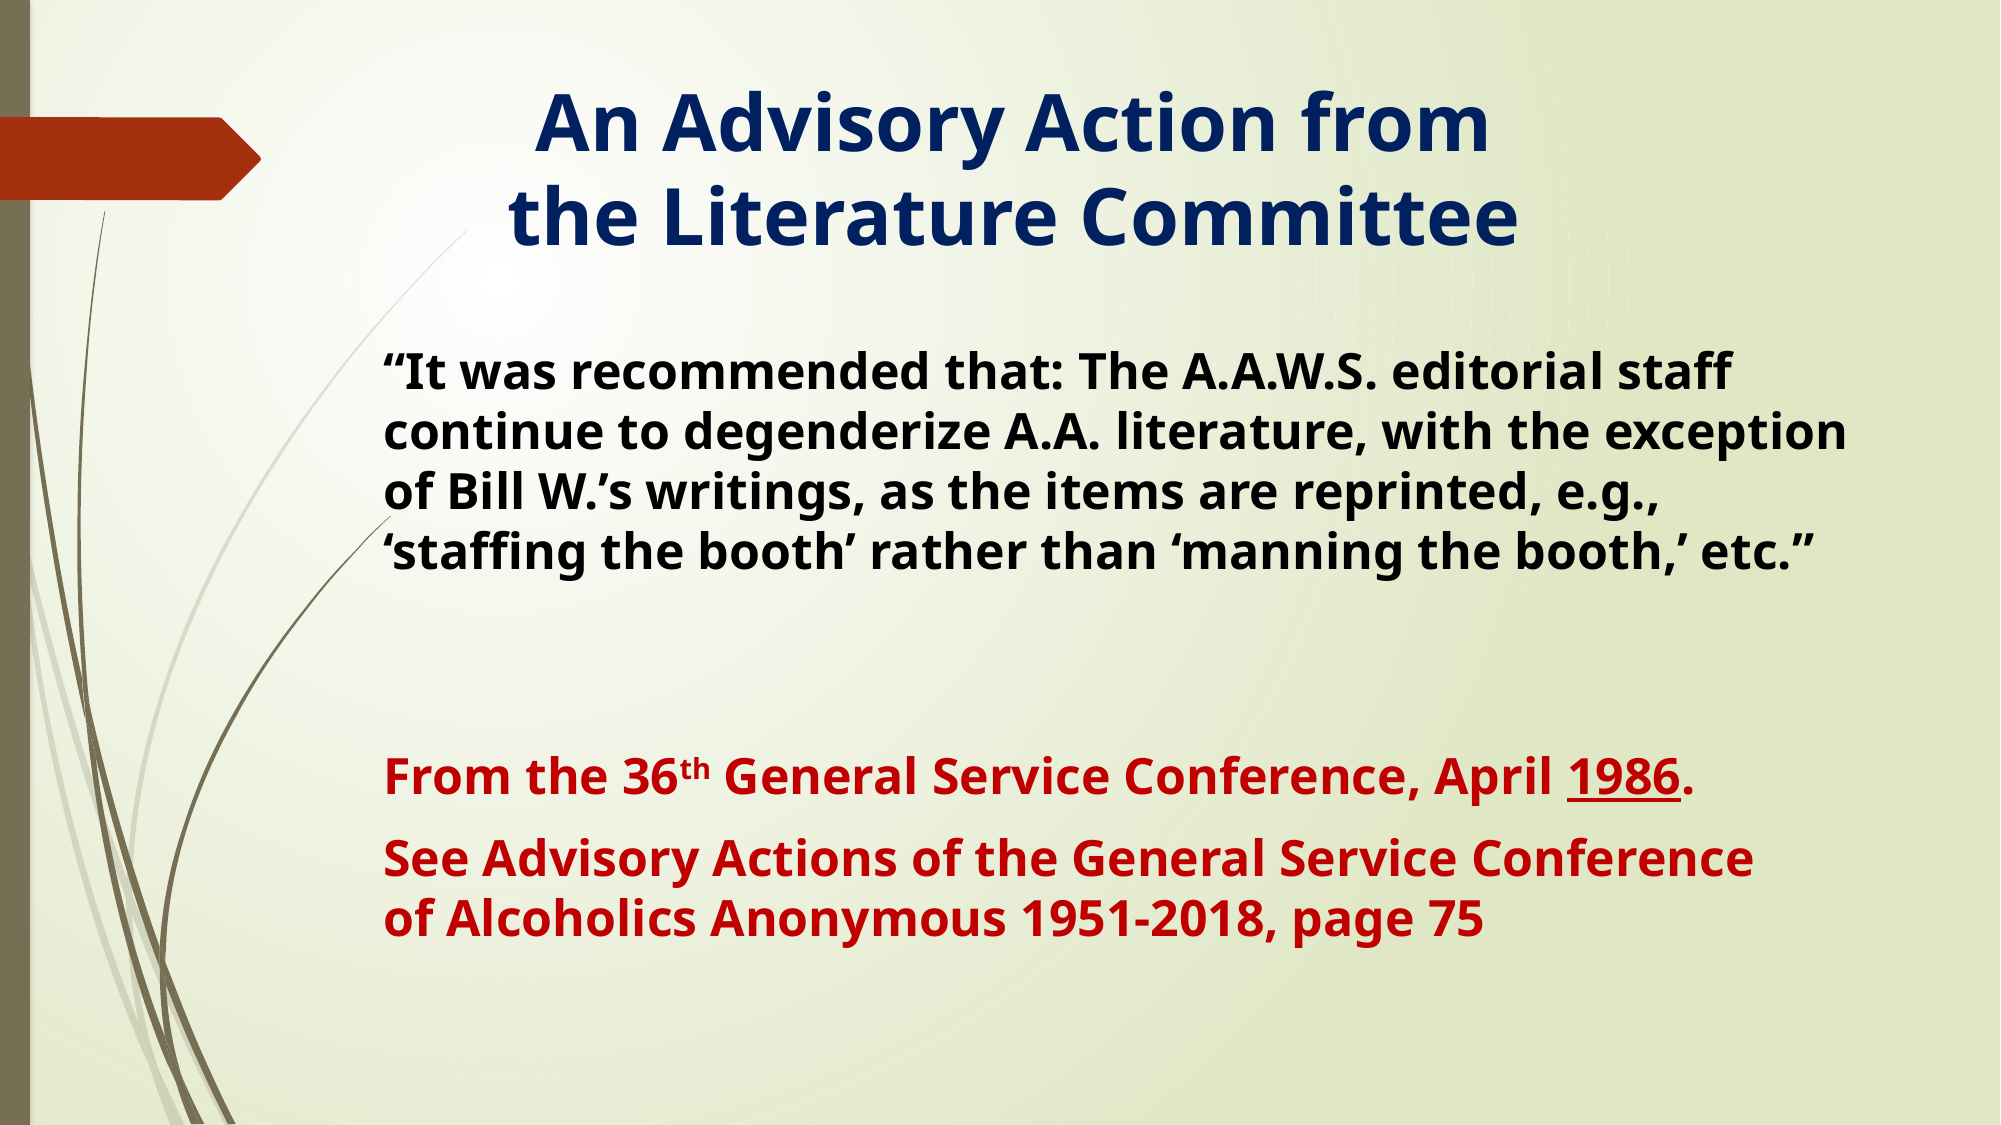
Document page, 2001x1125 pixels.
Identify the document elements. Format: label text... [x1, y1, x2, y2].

text_box From the 36th General Service Conference, April 1986. See Advisory Actions of the General Service Conference of Alcoholics Anonymous 1951-2018, page 75 [368, 736, 1797, 955]
text_box “It was recommended that: The A.A.W.S. editorial staff continue to degenderize A.A. literature, with the exception of Bill W.’s writings, as the items are reprinted, e.g., ‘staffing the booth’ rather than ‘manning the booth,’ etc.” [368, 332, 1872, 588]
title An Advisory Action from the Literature Committee [458, 64, 1569, 271]
